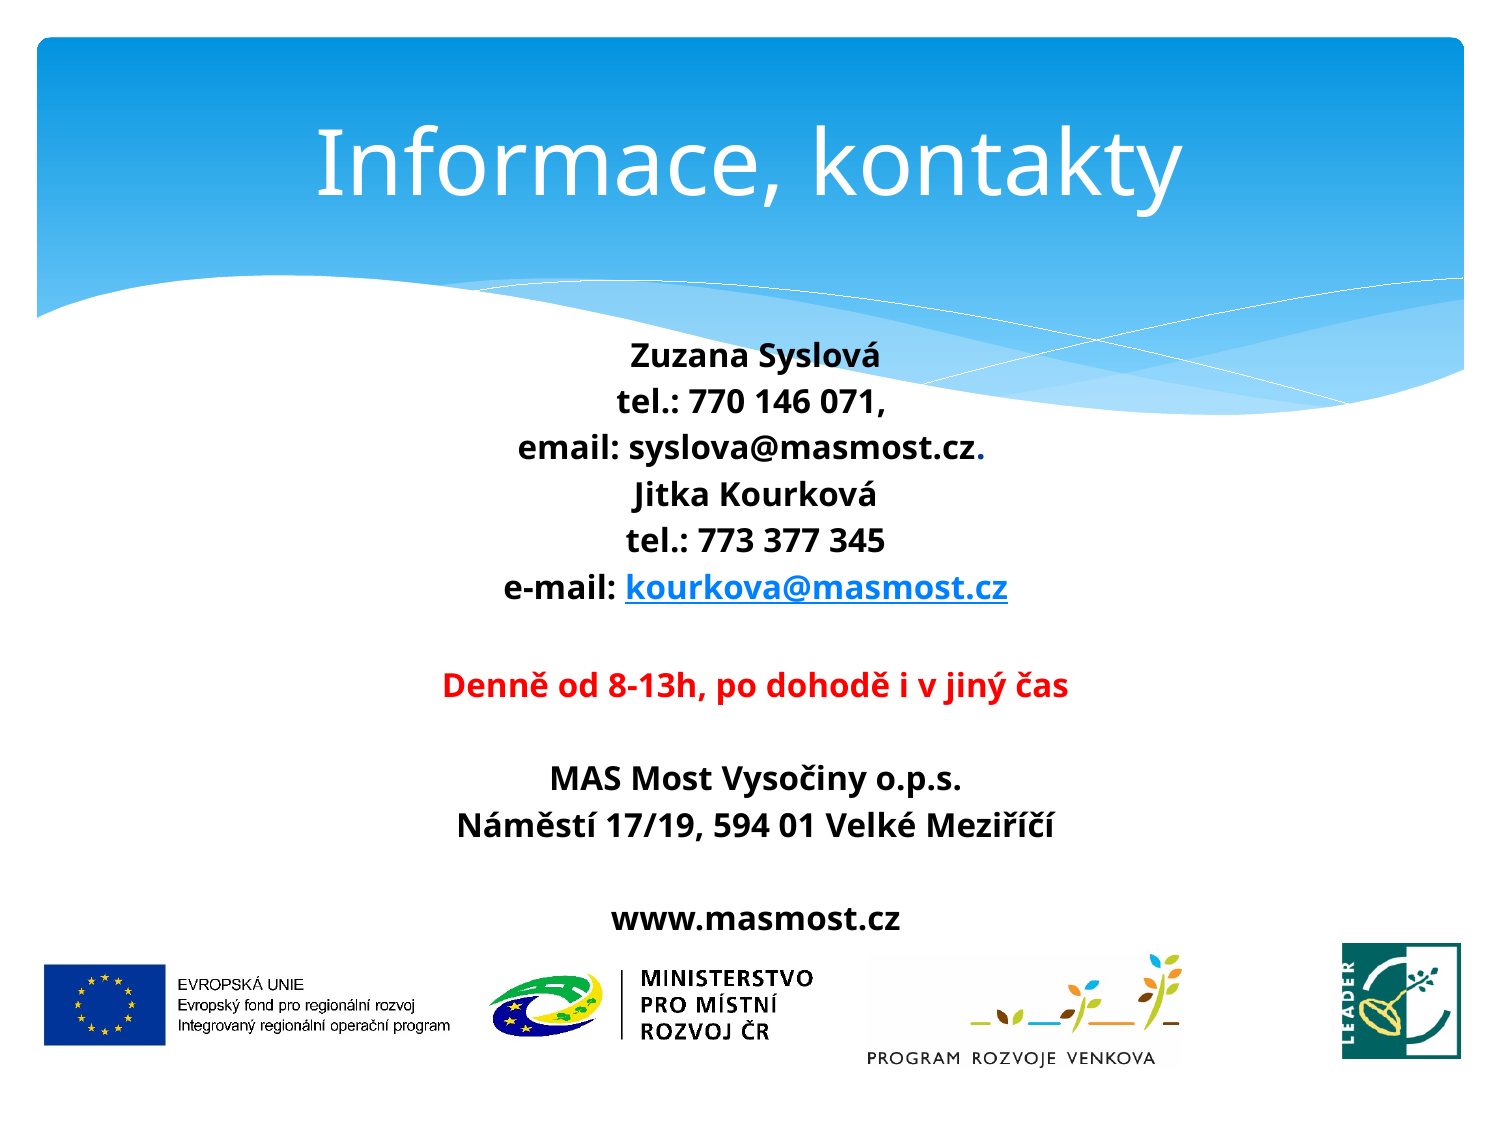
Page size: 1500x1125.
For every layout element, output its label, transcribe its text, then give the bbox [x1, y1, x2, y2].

picture [867, 954, 1182, 1068]
list Zuzana Syslová tel.: 770 146 071, email: syslova@masmost.cz. Jitka Kourková tel.: 773 377 345 e-mail: kourkova@masmost.cz Denně od 8-13h, po dohodě i v jiný čas MAS Most Vysočiny o.p.s. Náměstí 17/19, 594 01 Velké Meziříčí www.masmost.cz [76, 326, 1436, 953]
picture [17, 936, 839, 1072]
picture [1340, 939, 1463, 1062]
title Informace, kontakty [75, 55, 1425, 261]
